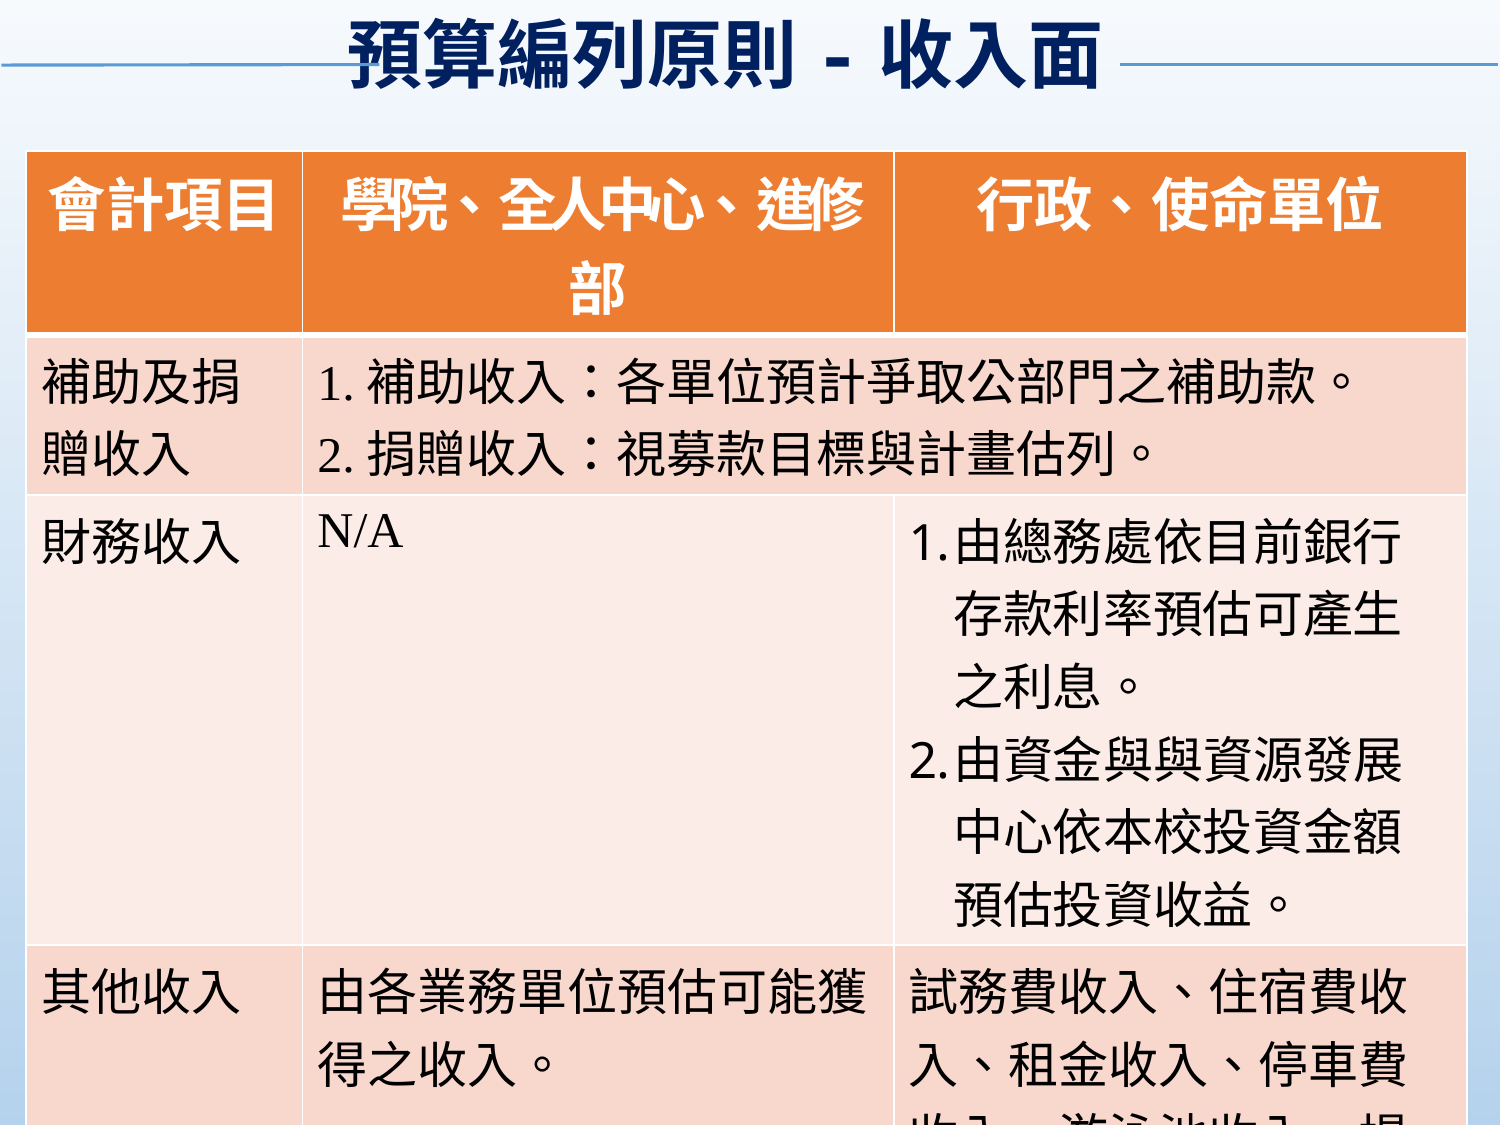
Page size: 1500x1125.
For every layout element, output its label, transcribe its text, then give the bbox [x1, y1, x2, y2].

table_cell N/A [303, 496, 893, 944]
table_cell 1.補助收入：各單位預計爭取公部門之補助款。 2.捐贈收入：視募款目標與計畫估列。 [303, 338, 1466, 494]
table_cell 由總務處依目前銀行存款利率預估可產生之利息。 由資金與與資源發展中心依本校投資金額預估投資收益。 [895, 496, 1466, 944]
table_cell 補助及捐贈收入 [27, 338, 302, 494]
table_cell 其他收入 [27, 946, 302, 1125]
table_cell 財務收入 [27, 496, 302, 944]
table_header 學院、全人中心、進修部 [303, 152, 893, 332]
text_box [1, 0, 1499, 106]
table_header 會計項目 [27, 152, 302, 332]
table_header 行政、使命單位 [895, 152, 1466, 332]
table_cell 試務費收入、住宿費收入、租金收入、停車費收入、游泳池收入、場地費收入等由各業管單位預估編列。 [895, 946, 1466, 1125]
table_cell 由各業務單位預估可能獲得之收入。 [303, 946, 893, 1125]
